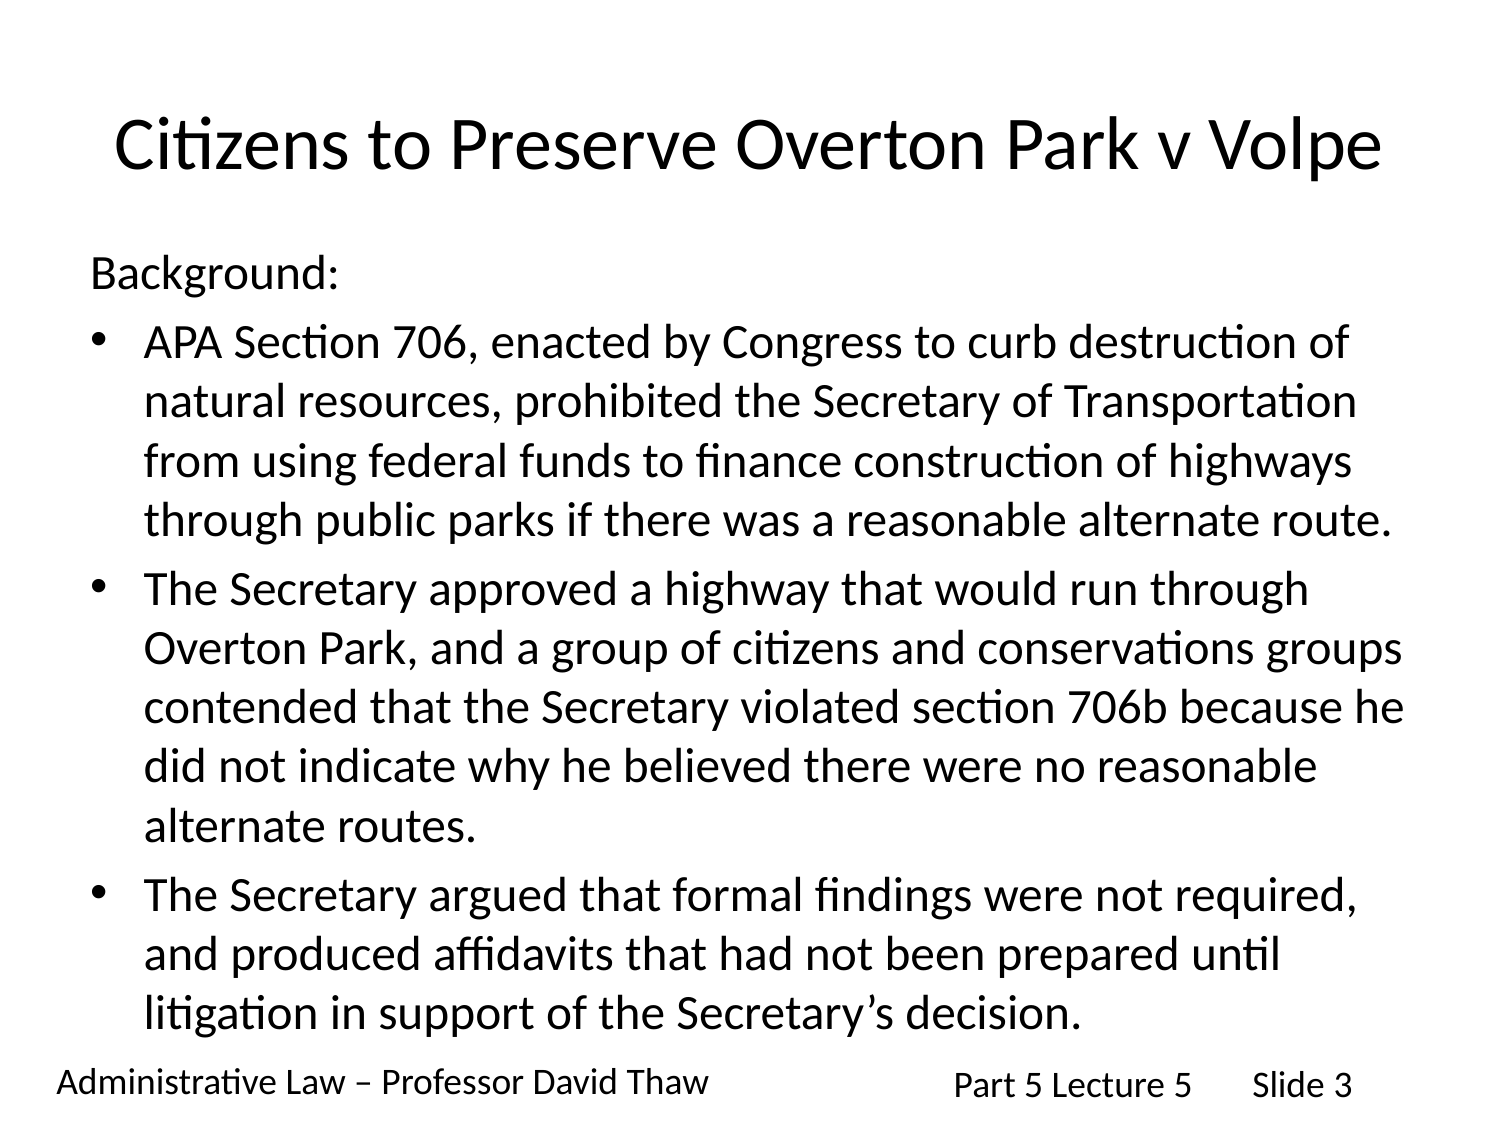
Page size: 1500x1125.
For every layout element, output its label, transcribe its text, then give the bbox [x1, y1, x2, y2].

title Citizens to Preserve Overton Park v Volpe [75, 45, 1425, 232]
list Background: APA Section 706, enacted by Congress to curb destruction of natural resources, prohibited the Secretary of Transportation from using federal funds to finance construction of highways through public parks if there was a reasonable alternate route. The Secretary approved a highway that would run through Overton Park, and a group of citizens and conservations groups contended that the Secretary violated section 706b because he did not indicate why he believed there were no reasonable alternate routes. The Secretary argued that formal findings were not required, and produced affidavits that had not been prepared until litigation in support of the Secretary’s decision. [75, 232, 1425, 1063]
